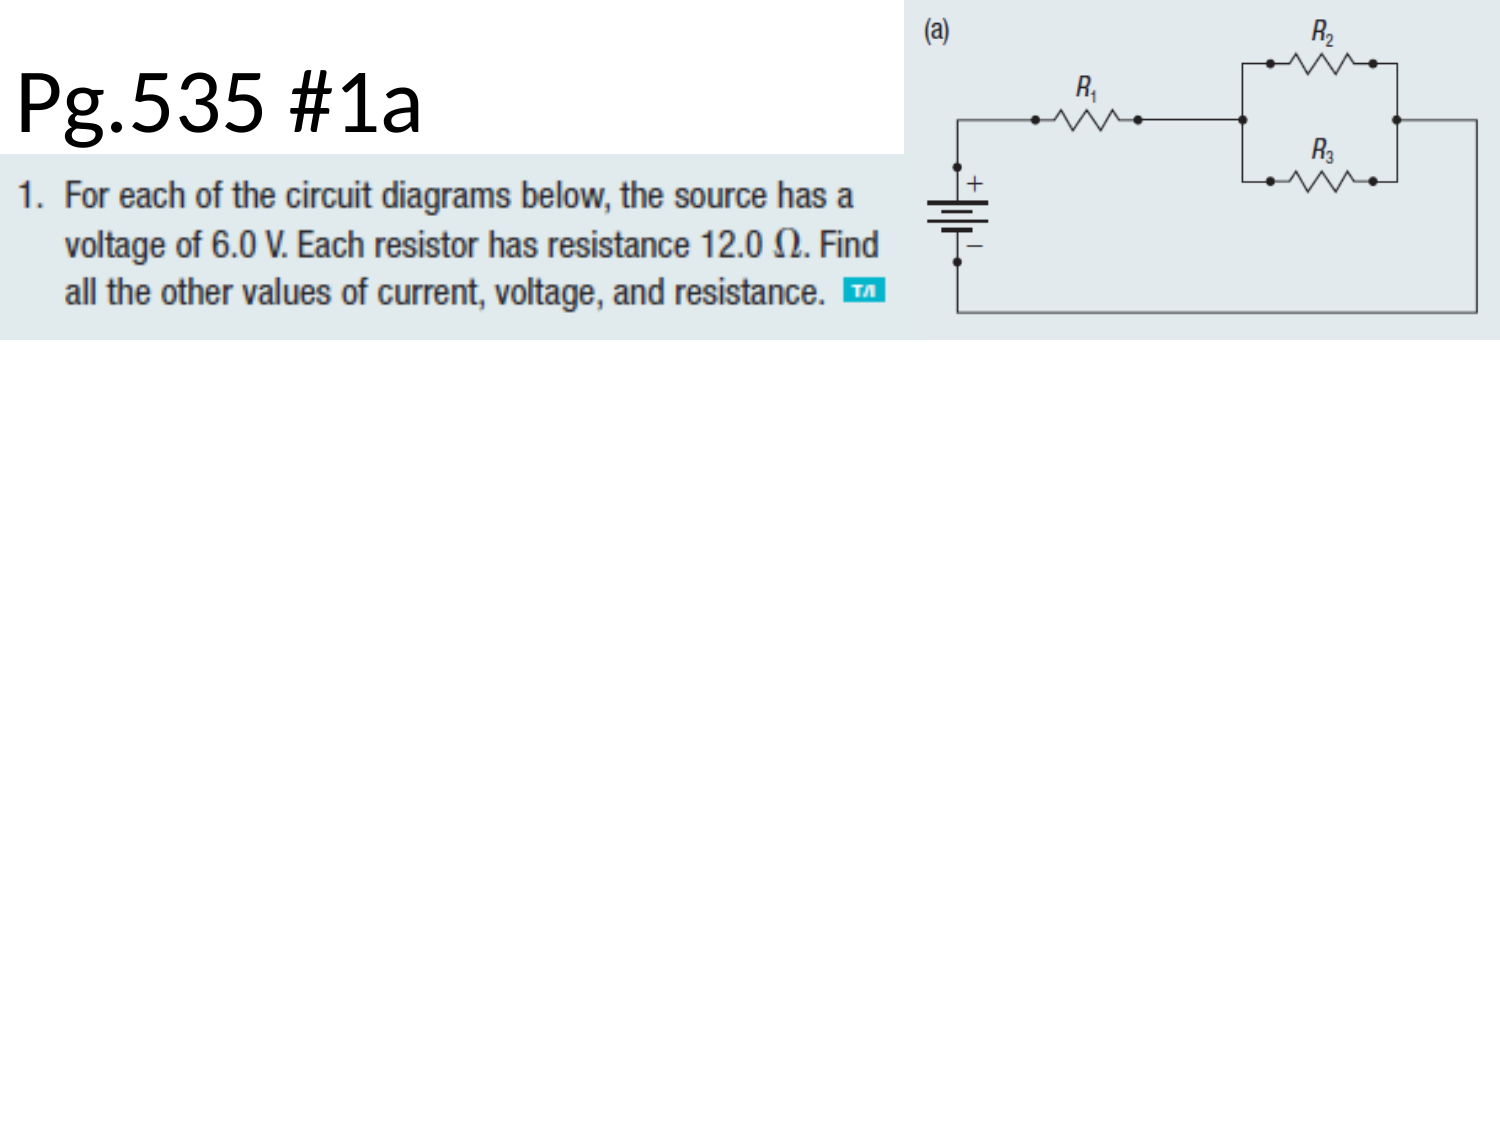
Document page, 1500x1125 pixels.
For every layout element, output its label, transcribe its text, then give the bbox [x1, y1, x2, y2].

title Pg.535 #1a [0, 1, 901, 153]
picture [0, 0, 1500, 340]
